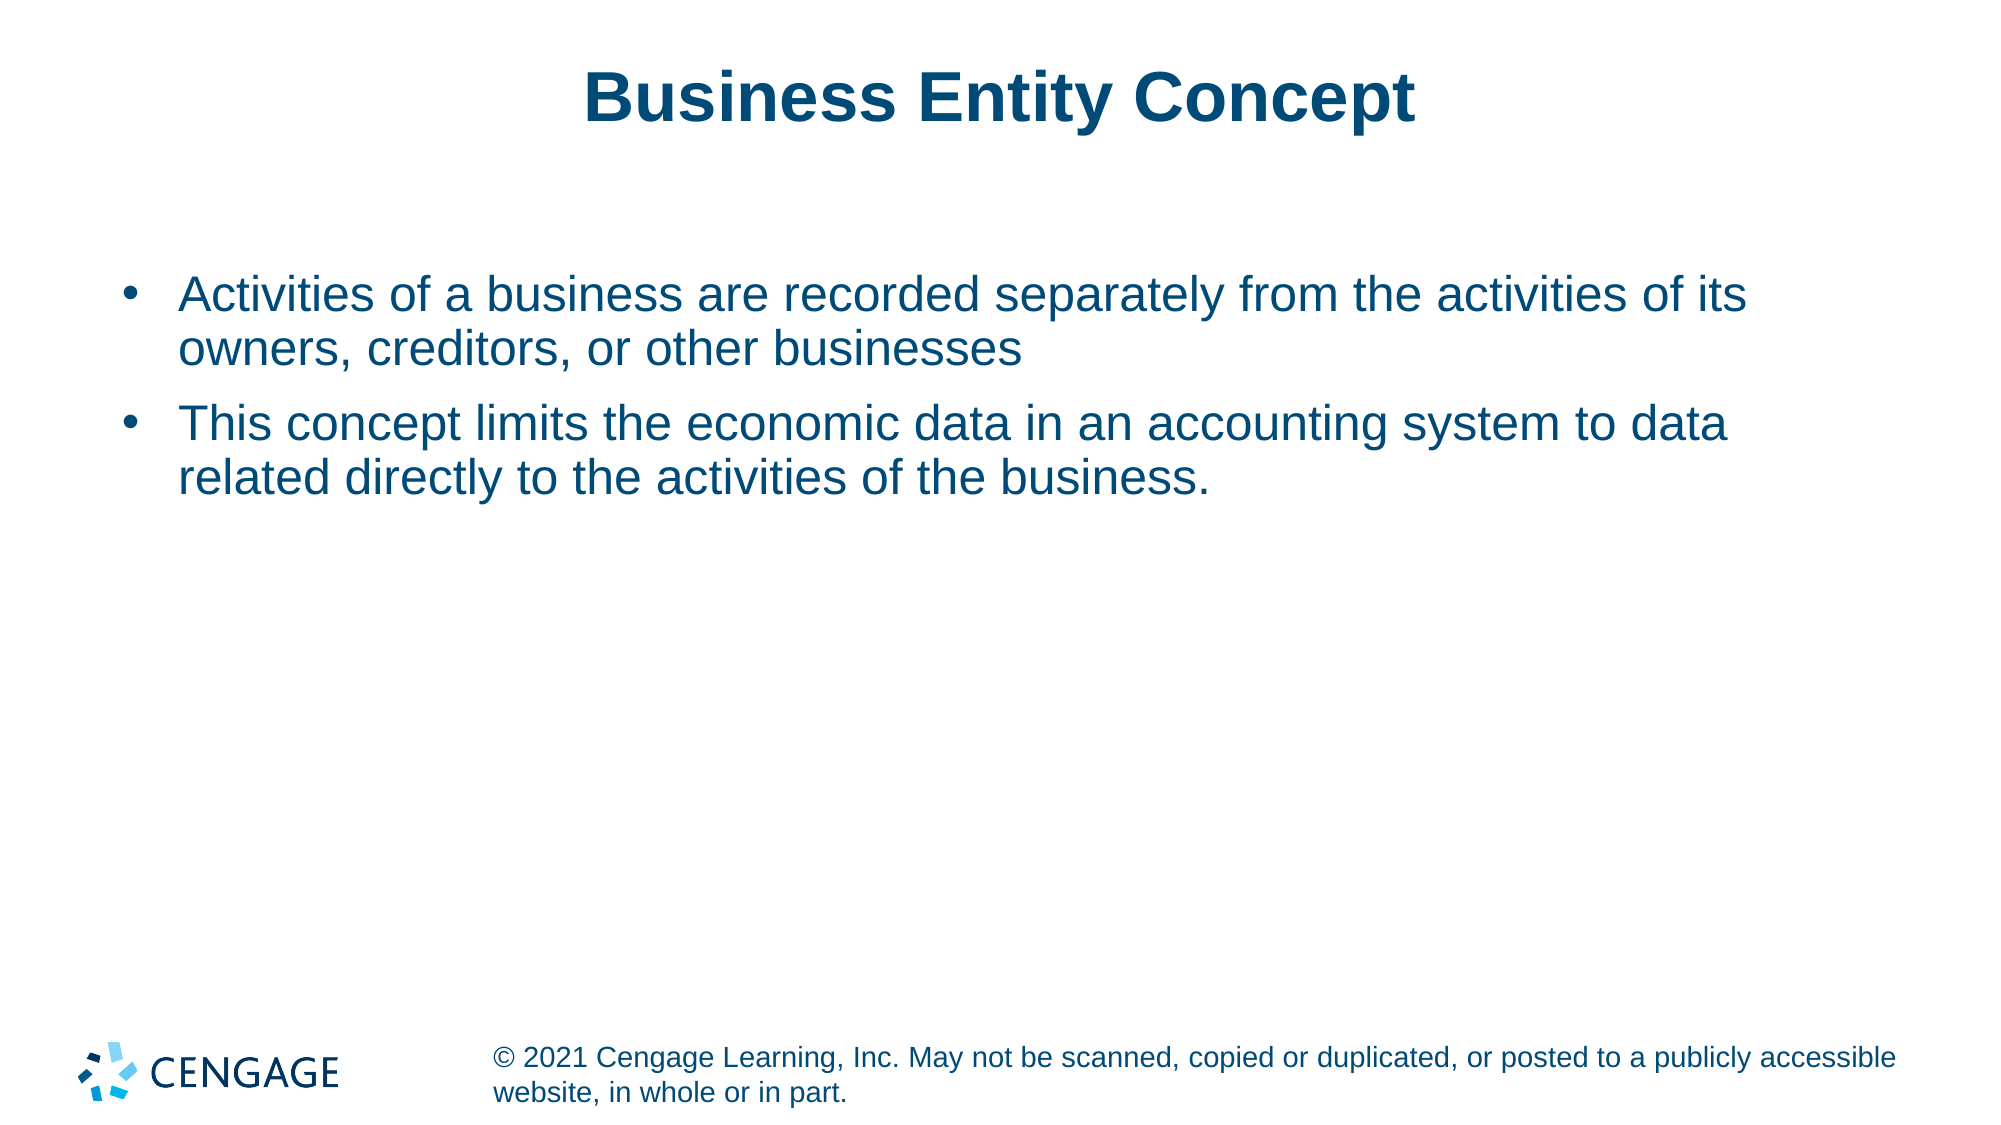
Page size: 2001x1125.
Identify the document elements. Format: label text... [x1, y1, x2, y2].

list Activities of a business are recorded separately from the activities of its owners, creditors, or other businesses This concept limits the economic data in an accounting system to data related directly to the activities of the business. [121, 268, 1880, 476]
picture [78, 1042, 338, 1101]
title Business Entity Concept [137, 59, 1863, 171]
